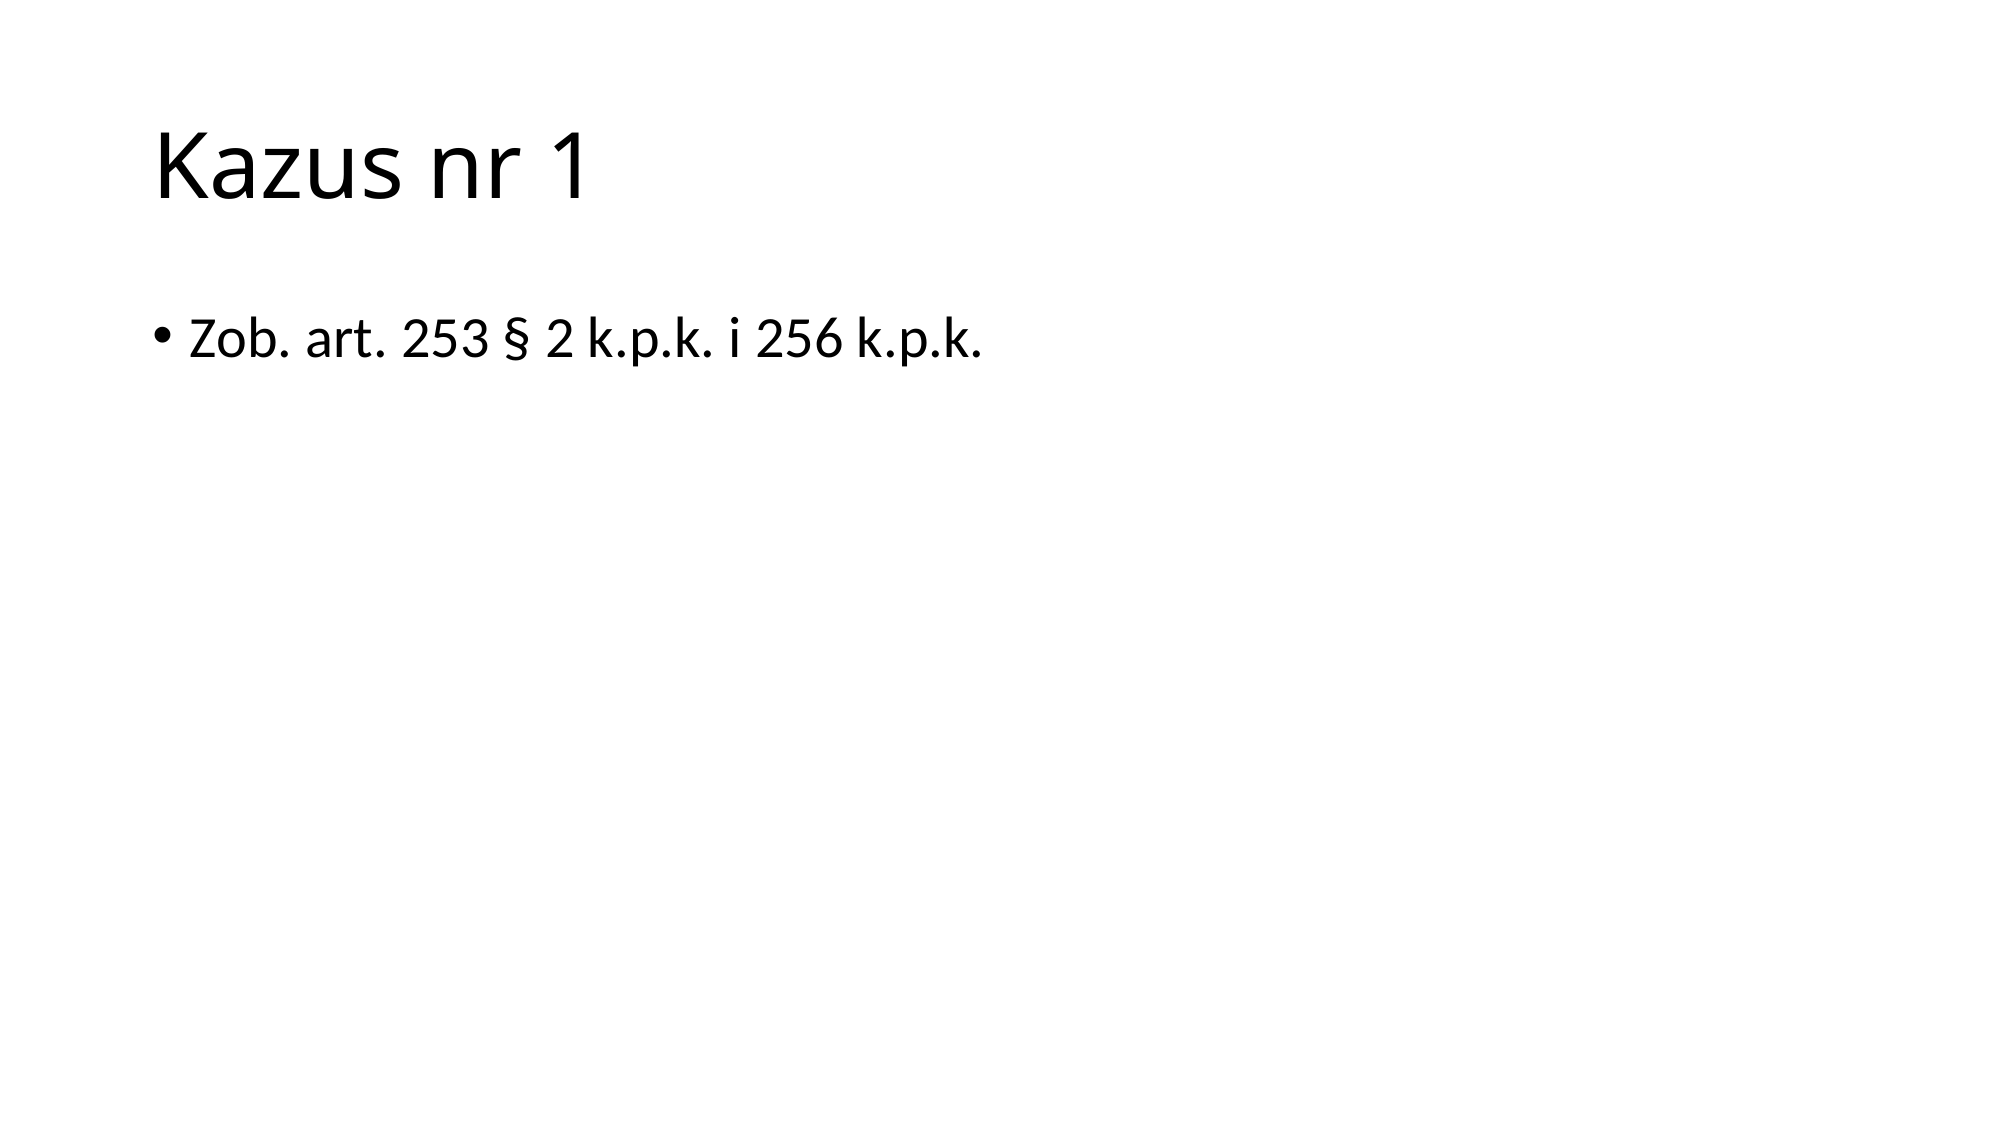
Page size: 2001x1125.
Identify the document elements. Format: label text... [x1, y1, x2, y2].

title Kazus nr 1 [137, 59, 1863, 278]
list Zob. art. 253 § 2 k.p.k. i 256 k.p.k. [137, 299, 1863, 1014]
